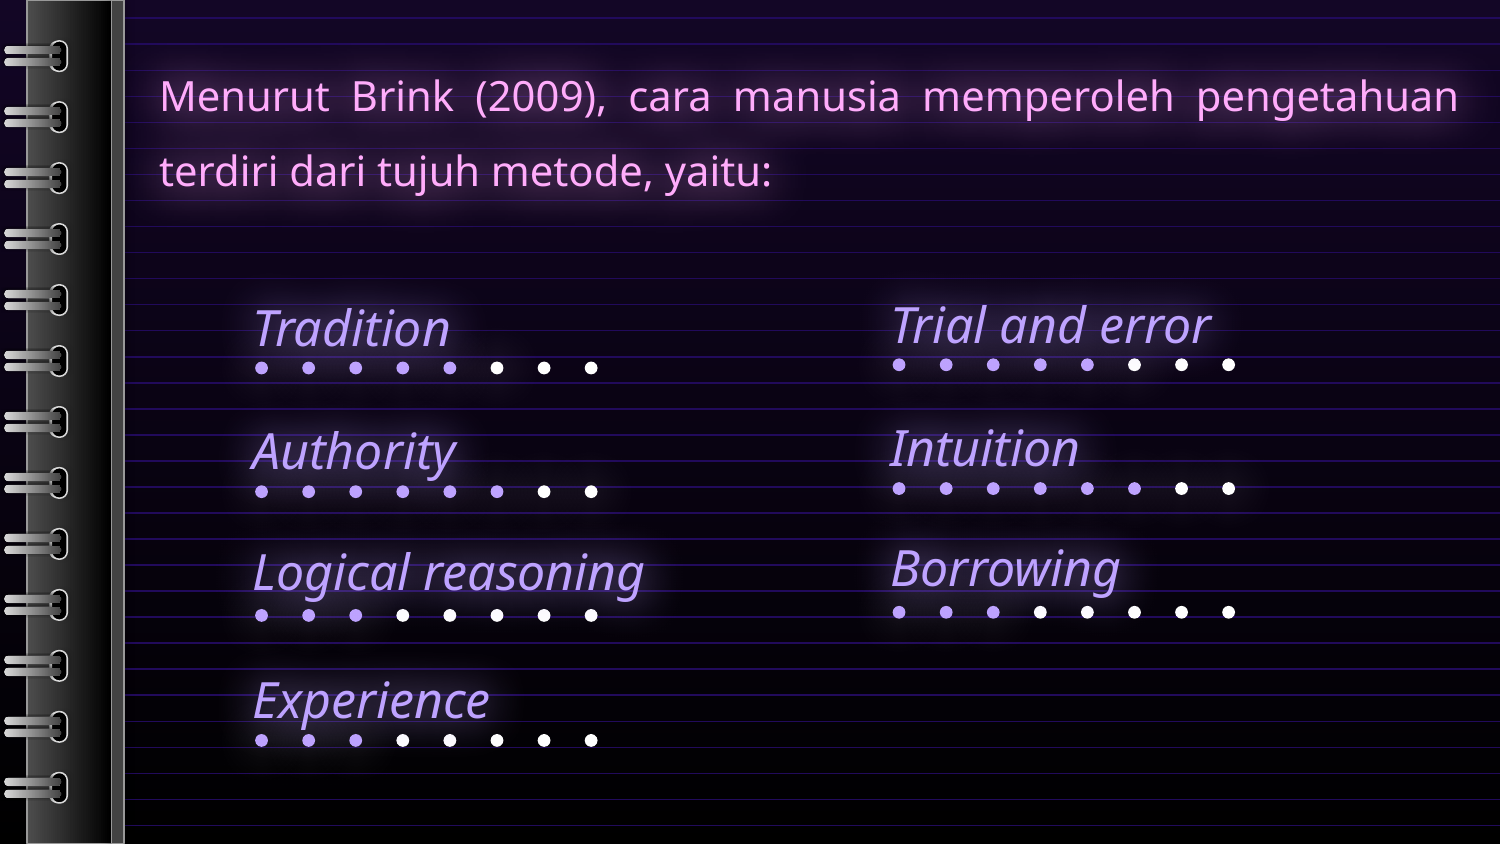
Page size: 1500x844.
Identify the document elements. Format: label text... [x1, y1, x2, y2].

text_box Borrowing [874, 536, 1325, 597]
text_box Logical reasoning [237, 540, 688, 600]
title Menurut Brink (2009), cara manusia memperoleh pengetahuan terdiri dari tujuh metode, yaitu: [144, 54, 1475, 185]
text_box Intuition [875, 420, 1176, 473]
text_box Experience [237, 672, 538, 725]
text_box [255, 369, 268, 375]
text_box [584, 733, 598, 747]
text_box [1222, 482, 1236, 496]
text_box Authority [237, 423, 538, 476]
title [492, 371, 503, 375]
text_box [584, 485, 598, 499]
text_box Tradition [237, 300, 538, 353]
text_box Saturn [537, 361, 550, 373]
text_box Trial and error [874, 296, 1325, 350]
text_box [584, 361, 598, 375]
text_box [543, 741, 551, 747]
text_box [538, 488, 551, 498]
